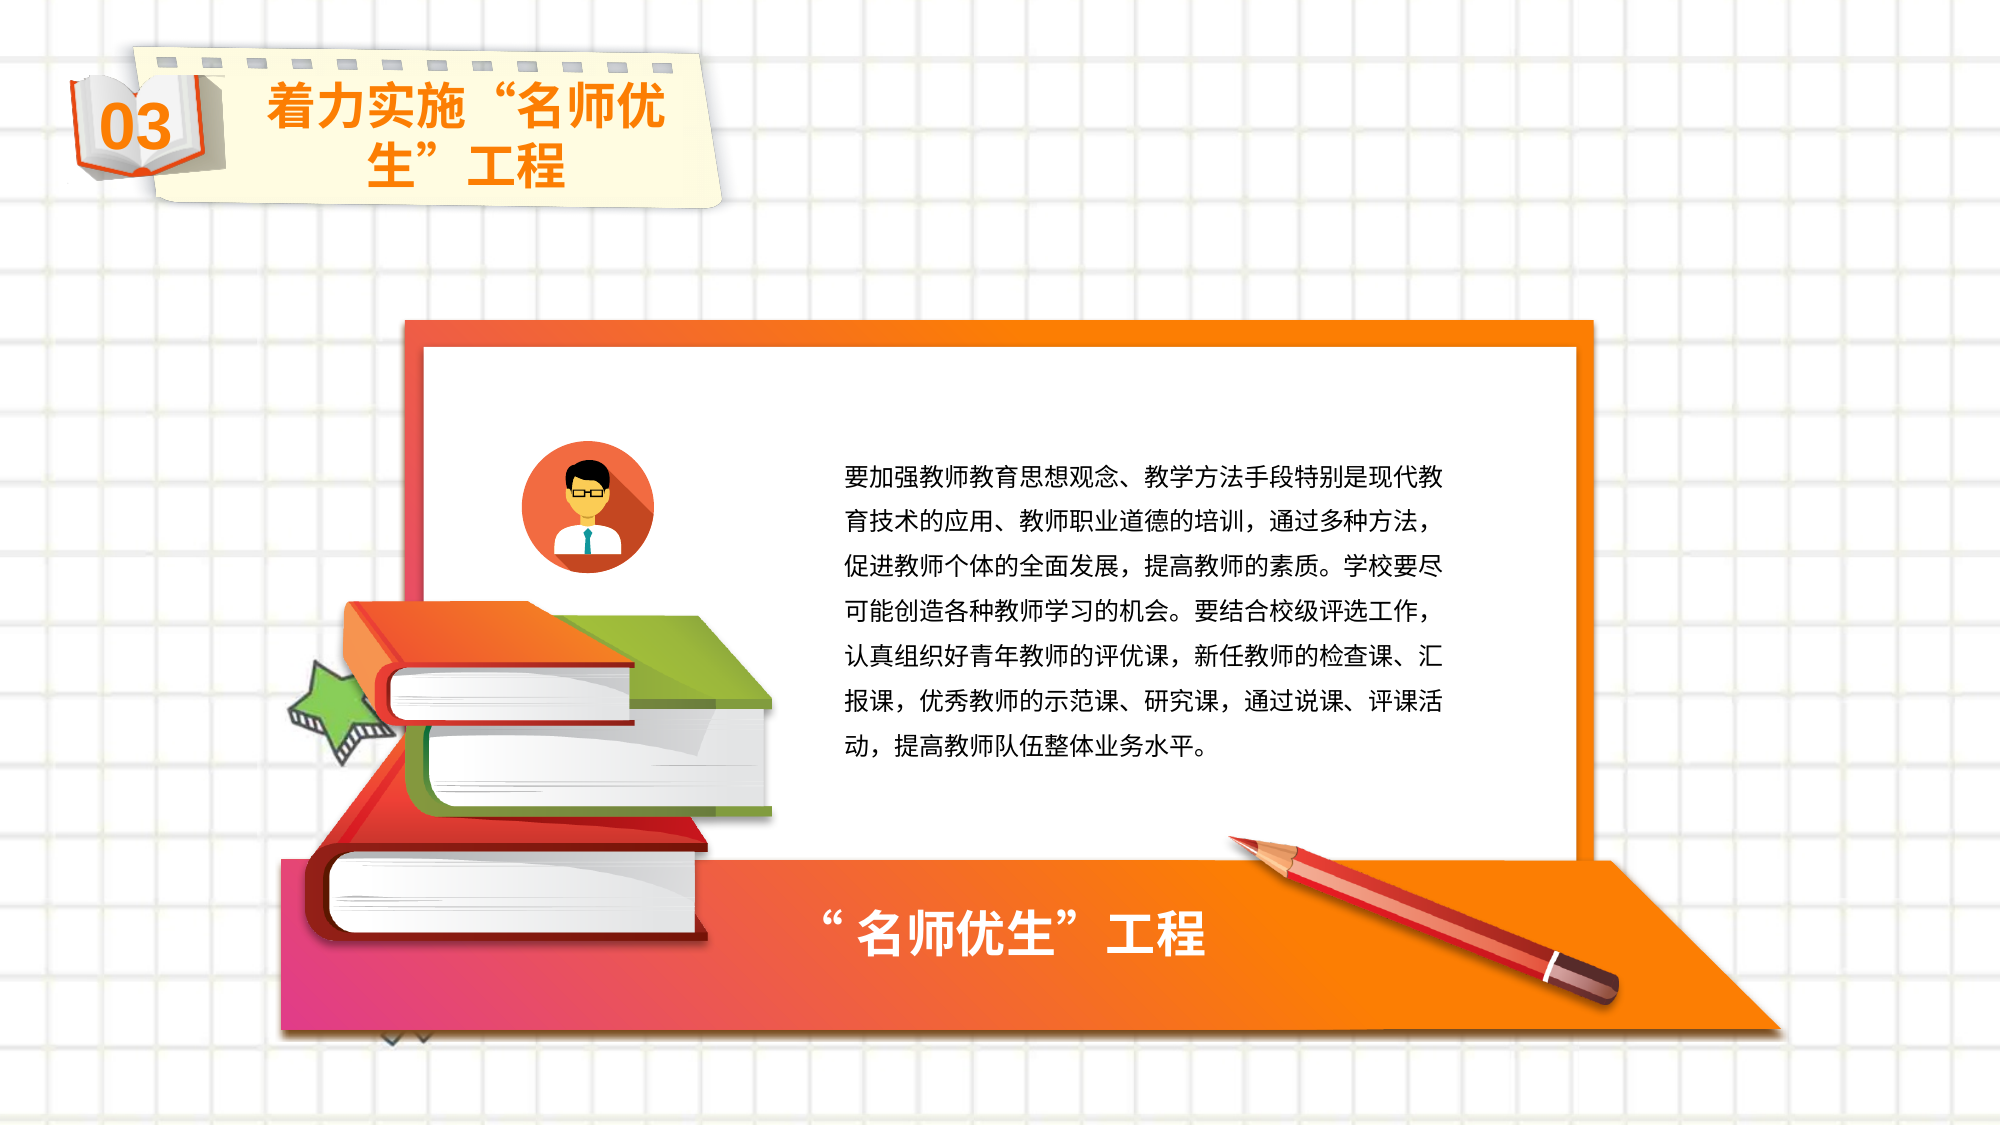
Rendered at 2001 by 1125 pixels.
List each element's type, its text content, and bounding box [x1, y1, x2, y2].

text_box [32, 75, 231, 198]
text_box 着力实施“名师优生”工程 [214, 67, 718, 202]
text_box [404, 320, 1594, 836]
text_box 要加强教师教育思想观念、教学方法手段特别是现代教育技术的应用、教师职业道德的培训，通过多种方法，促进教师个体的全面发展，提高教师的素质。学校要尽可能创造各种教师学习的机会。要结合校级评选工作，认真组织好青年教师的评优课，新任教师的检查课、汇报课，优秀教师的示范课、研究课，通过说课、评课活动，提高教师队伍整体业务水平。 [829, 438, 1477, 768]
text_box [521, 441, 654, 574]
text_box [281, 859, 1782, 1030]
text_box [423, 346, 1577, 858]
picture [0, 0, 2000, 1125]
text_box “名师优生”工程 [779, 895, 1221, 971]
